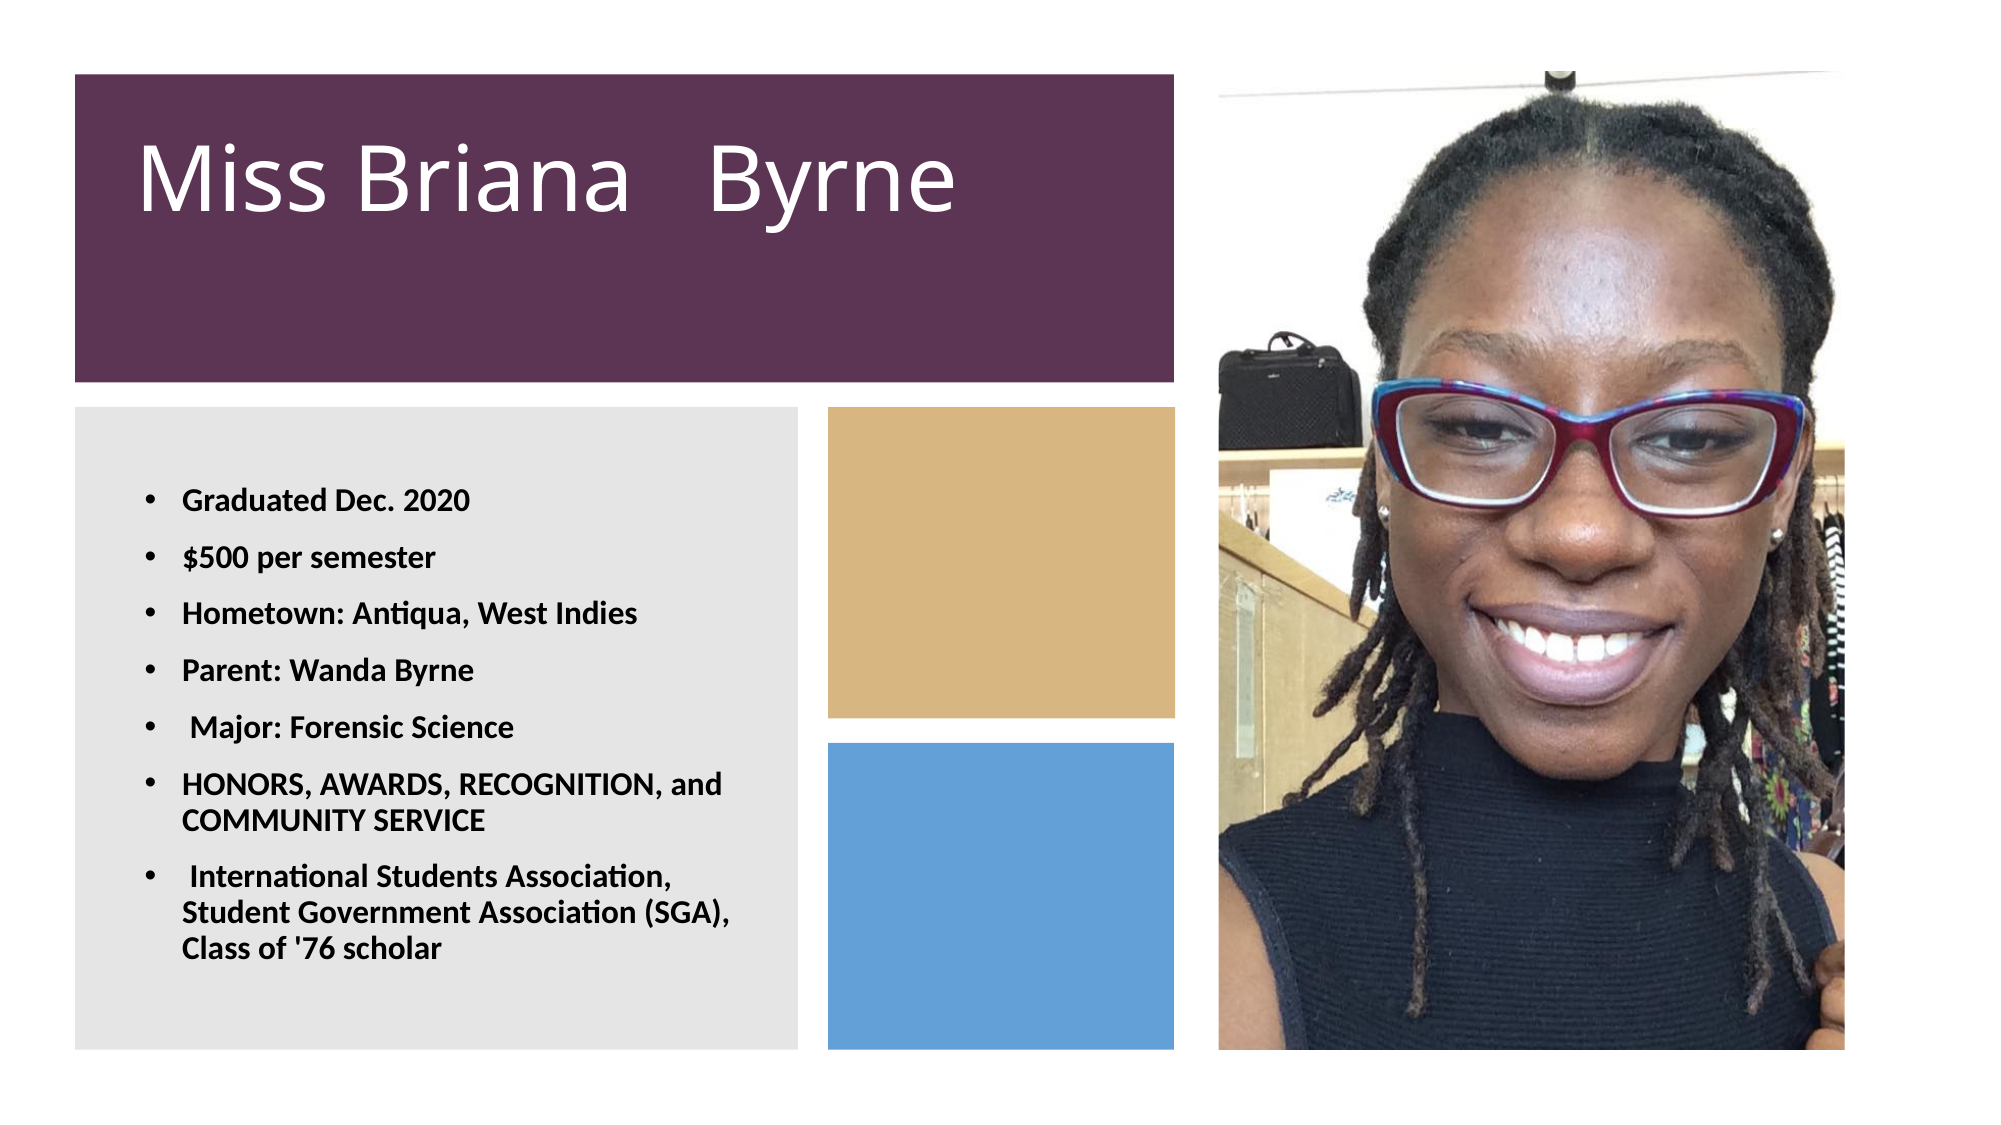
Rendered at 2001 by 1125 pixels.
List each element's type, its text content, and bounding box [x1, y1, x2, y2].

text_box [74, 406, 799, 1051]
title Miss Briana Byrne [120, 120, 1119, 354]
list Graduated Dec. 2020 $500 per semester Hometown: Antiqua, West Indies Parent: Wanda Byrne Major: Forensic Science HONORS, AWARDS, RECOGNITION, and COMMUNITY SERVICE International Students Association, Student Government Association (SGA), Class of '76 scholar [129, 463, 747, 986]
text_box [827, 742, 1175, 1051]
picture [1218, 71, 1845, 1050]
text_box [827, 406, 1176, 719]
text_box [74, 73, 1175, 383]
